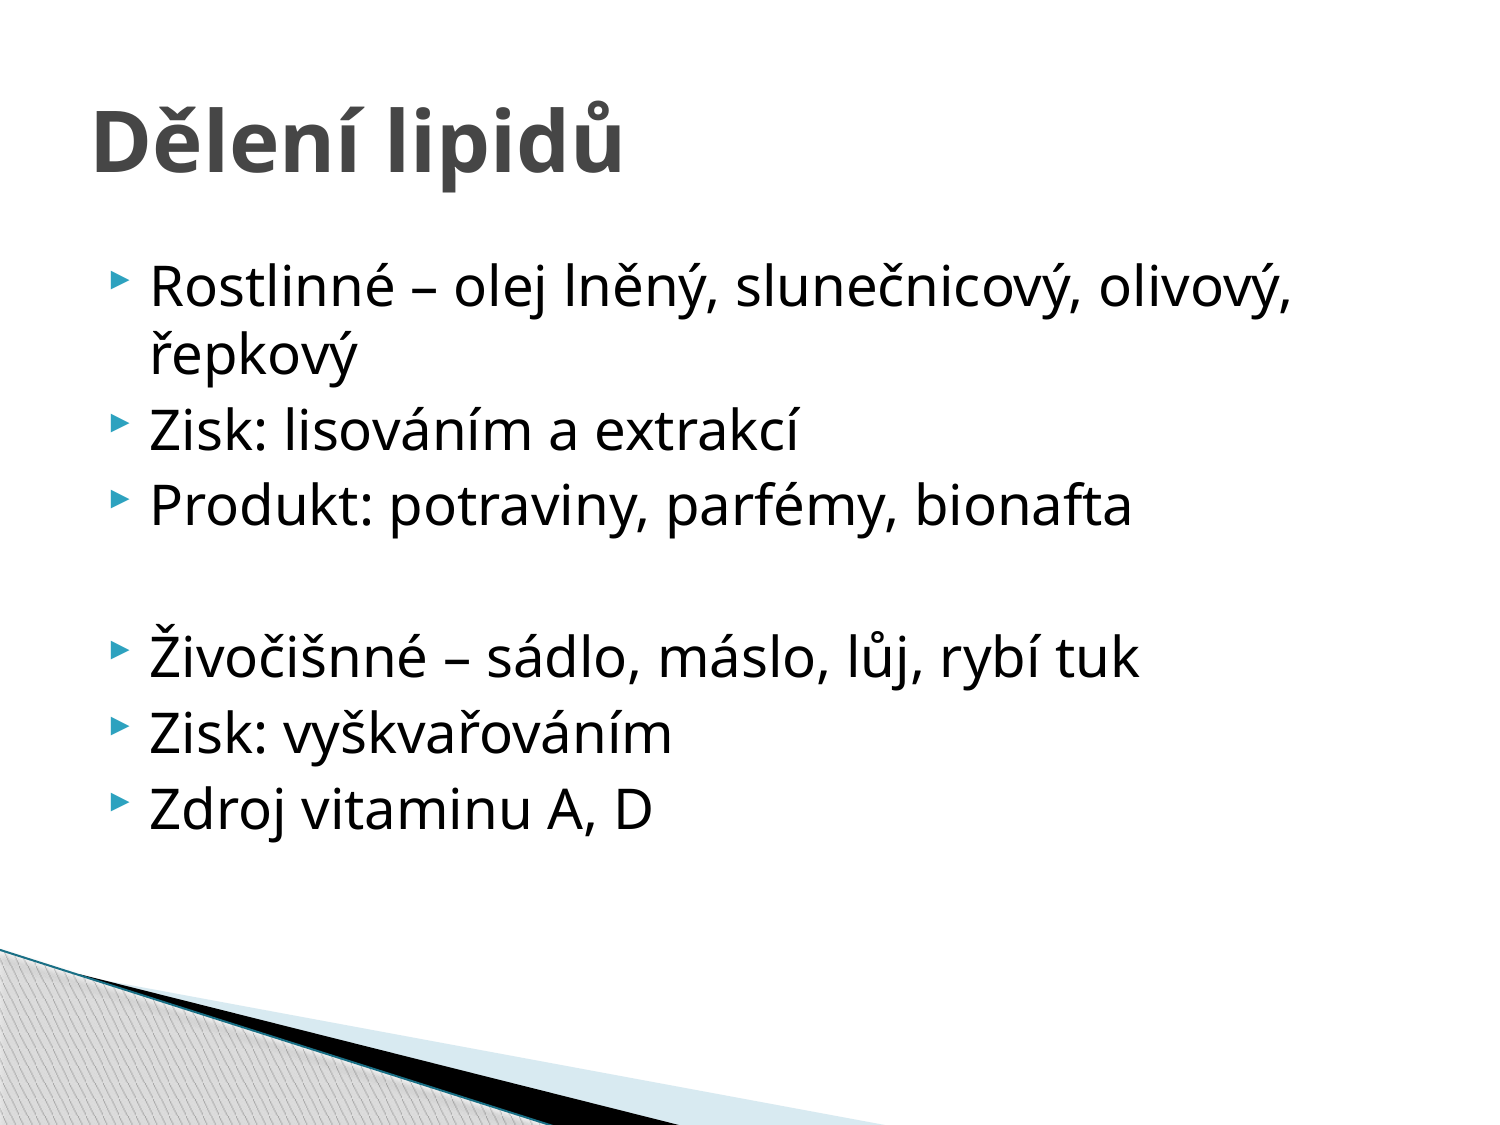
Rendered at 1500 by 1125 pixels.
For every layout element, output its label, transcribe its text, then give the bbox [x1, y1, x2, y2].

list Rostlinné – olej lněný, slunečnicový, olivový, řepkový Zisk: lisováním a extrakcí Produkt: potraviny, parfémy, bionafta Živočišnné – sádlo, máslo, lůj, rybí tuk Zisk: vyškvařováním Zdroj vitaminu A, D [75, 243, 1425, 986]
title Dělení lipidů [75, 45, 1425, 233]
